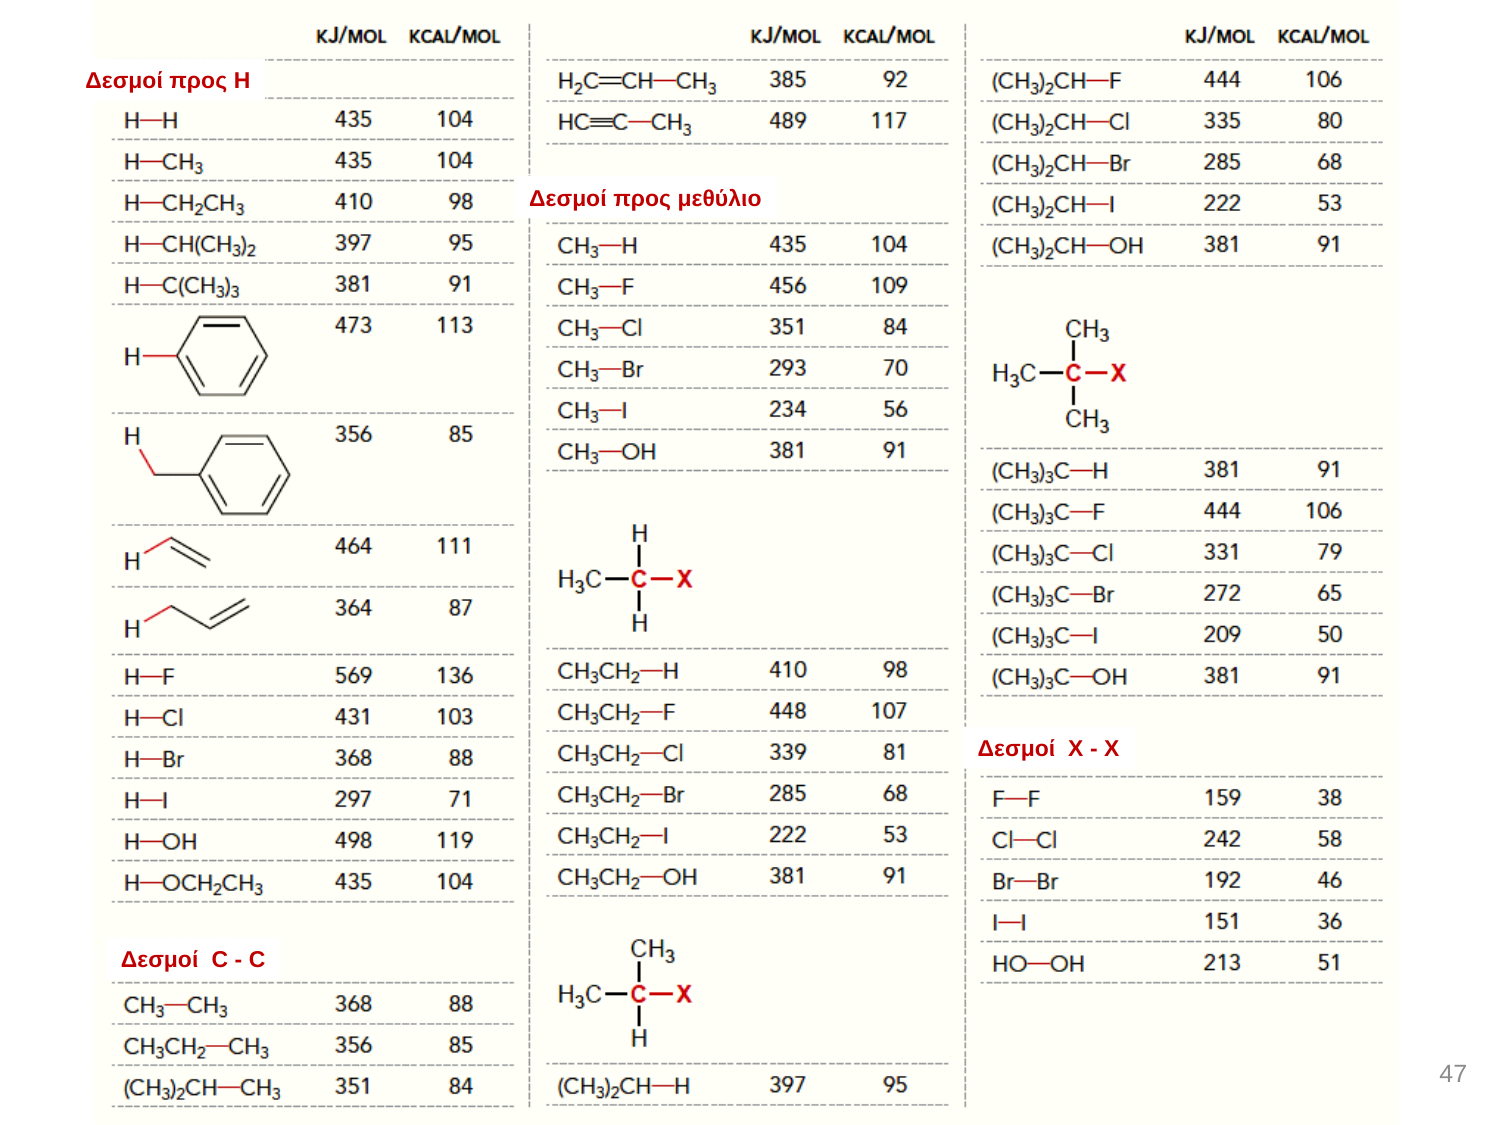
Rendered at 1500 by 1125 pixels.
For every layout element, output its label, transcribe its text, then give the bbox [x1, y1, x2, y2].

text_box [81, 0, 1408, 1125]
slide_number 46 [1412, 1042, 1483, 1103]
